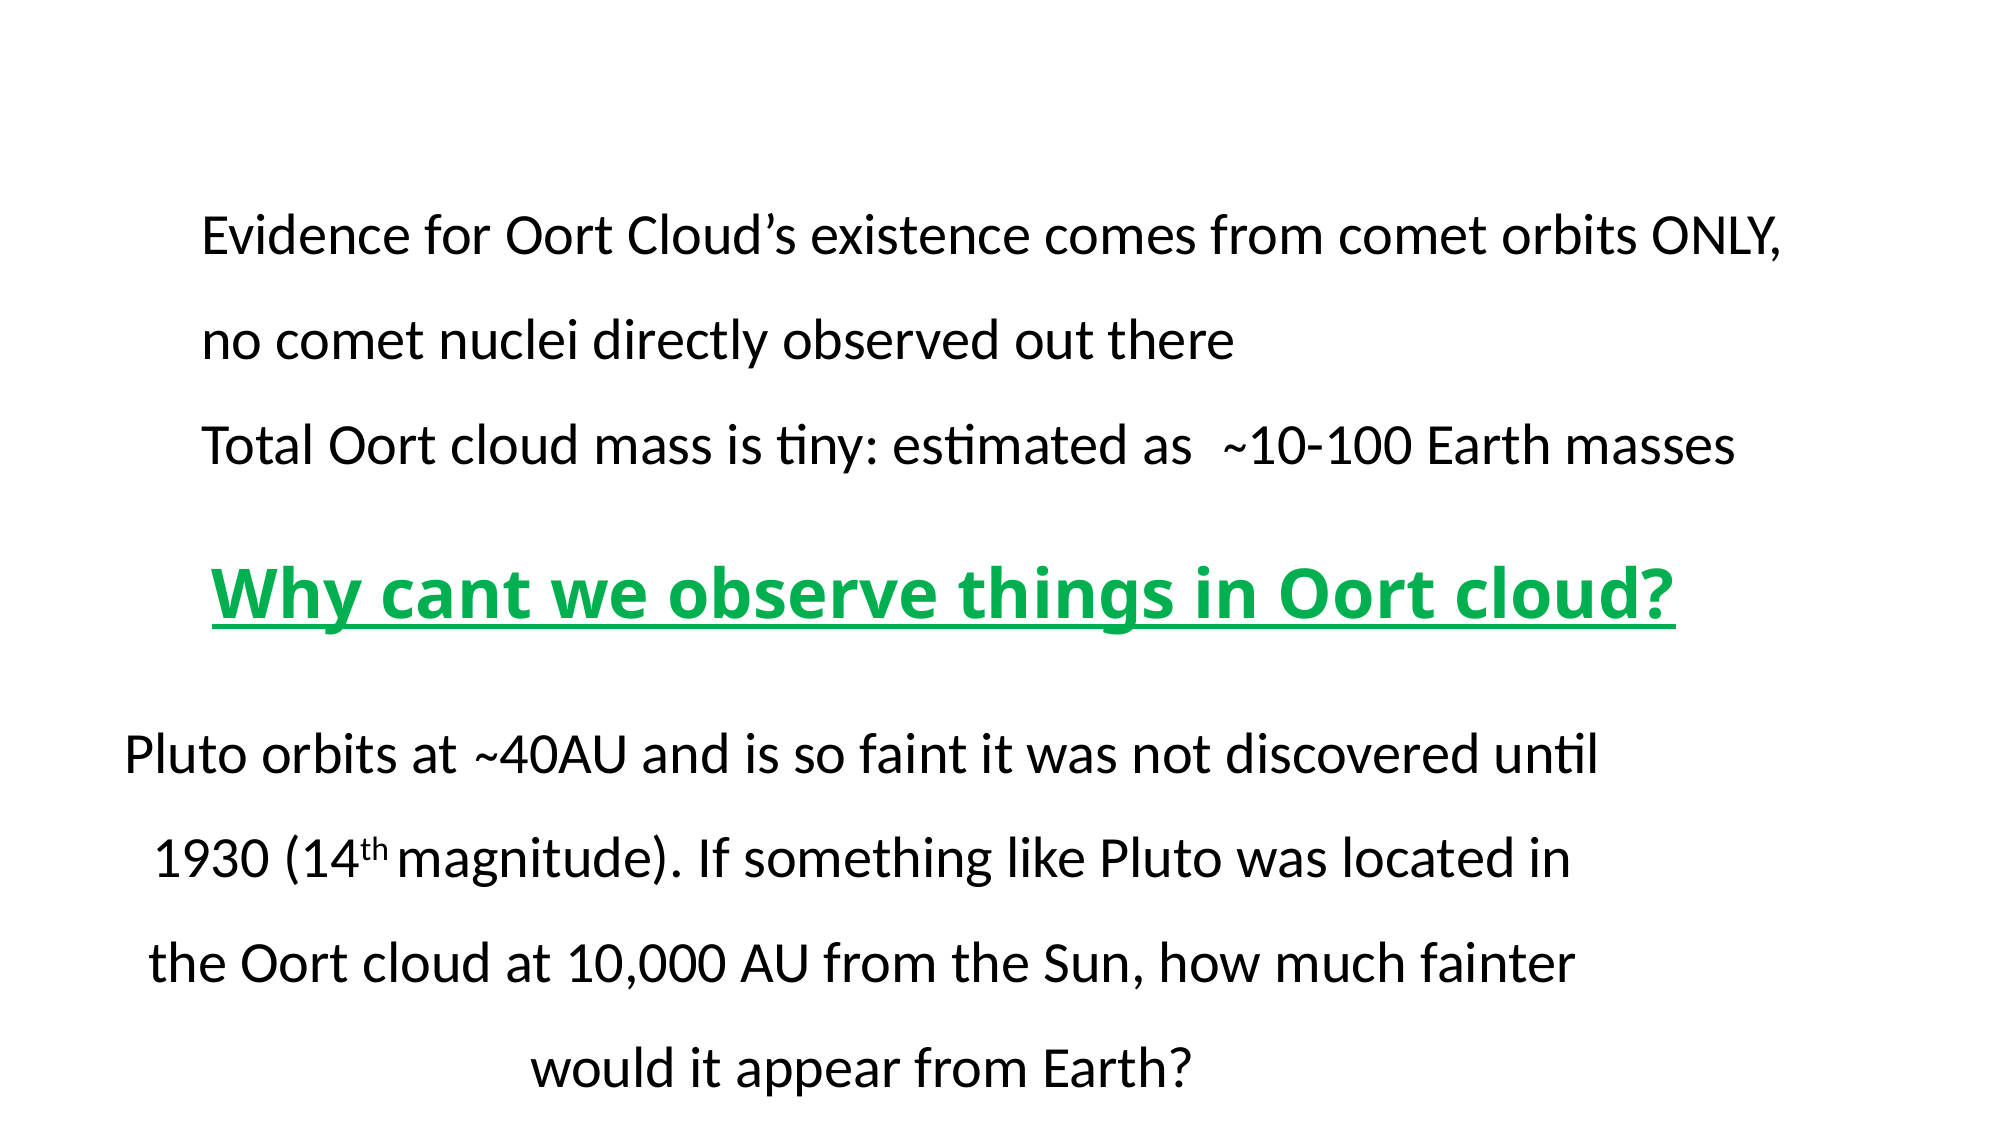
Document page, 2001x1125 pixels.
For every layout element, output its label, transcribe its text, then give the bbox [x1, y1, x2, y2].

title Why cant we observe things in Oort cloud? [143, 520, 1744, 673]
text_box Evidence for Oort Cloud’s existence comes from comet orbits ONLY, no comet nuclei directly observed out there Total Oort cloud mass is tiny: estimated as ̴ 10-100 Earth masses [186, 154, 1803, 484]
list Pluto orbits at ̴ 40AU and is so faint it was not discovered until 1930 (14th magnitude). If something like Pluto was located in the Oort cloud at 10,000 AU from the Sun, how much fainter would it appear from Earth? [106, 672, 1619, 1125]
